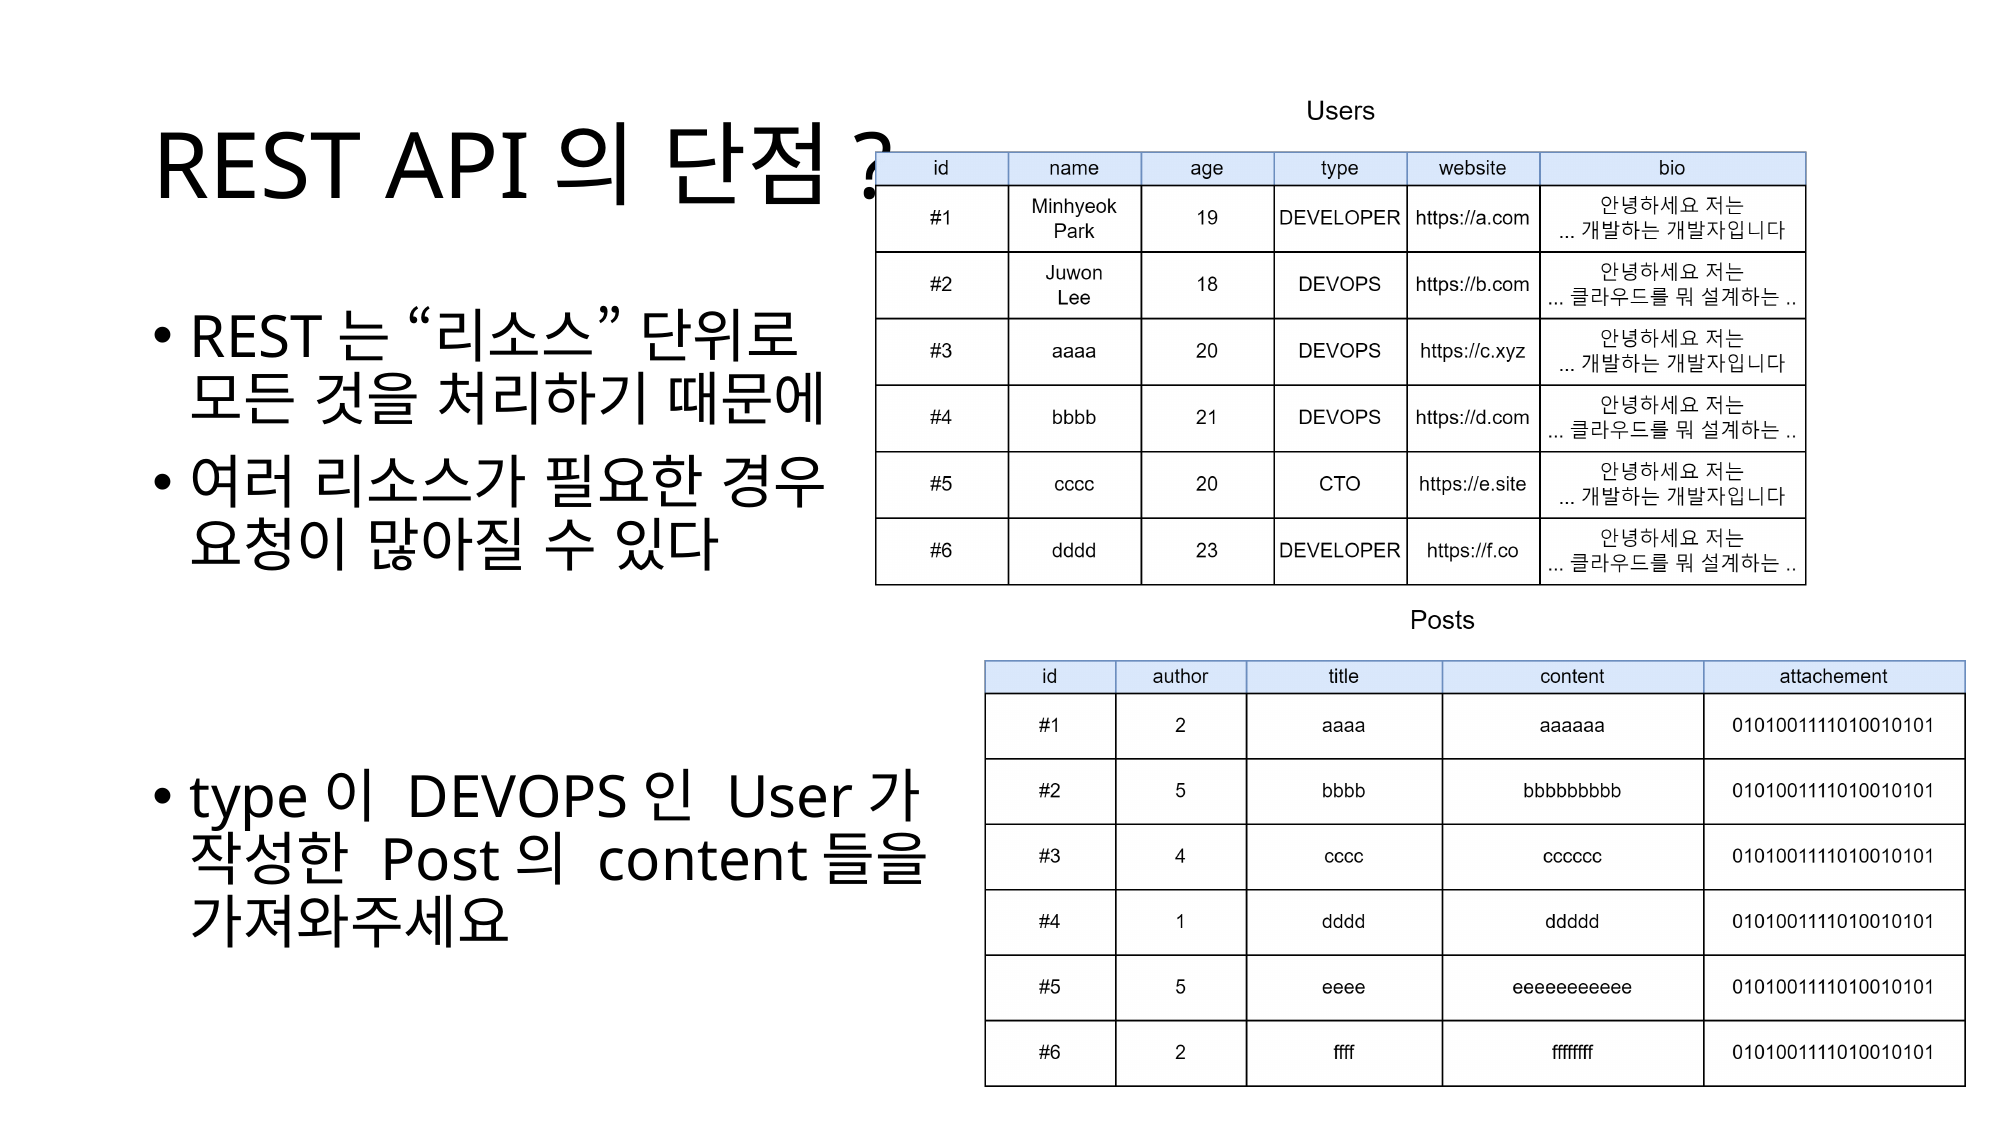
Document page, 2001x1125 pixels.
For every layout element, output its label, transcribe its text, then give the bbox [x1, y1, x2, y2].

list REST는 “리소스” 단위로 모든 것을 처리하기 때문에 여러 리소스가 필요한 경우 요청이 많아질 수 있다 type이 DEVOPS인 User가 작성한 Post의 content들을 가져와주세요 [137, 299, 968, 1014]
picture [968, 578, 1982, 1103]
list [858, 68, 1823, 602]
title REST API의 단점? [137, 59, 1863, 278]
